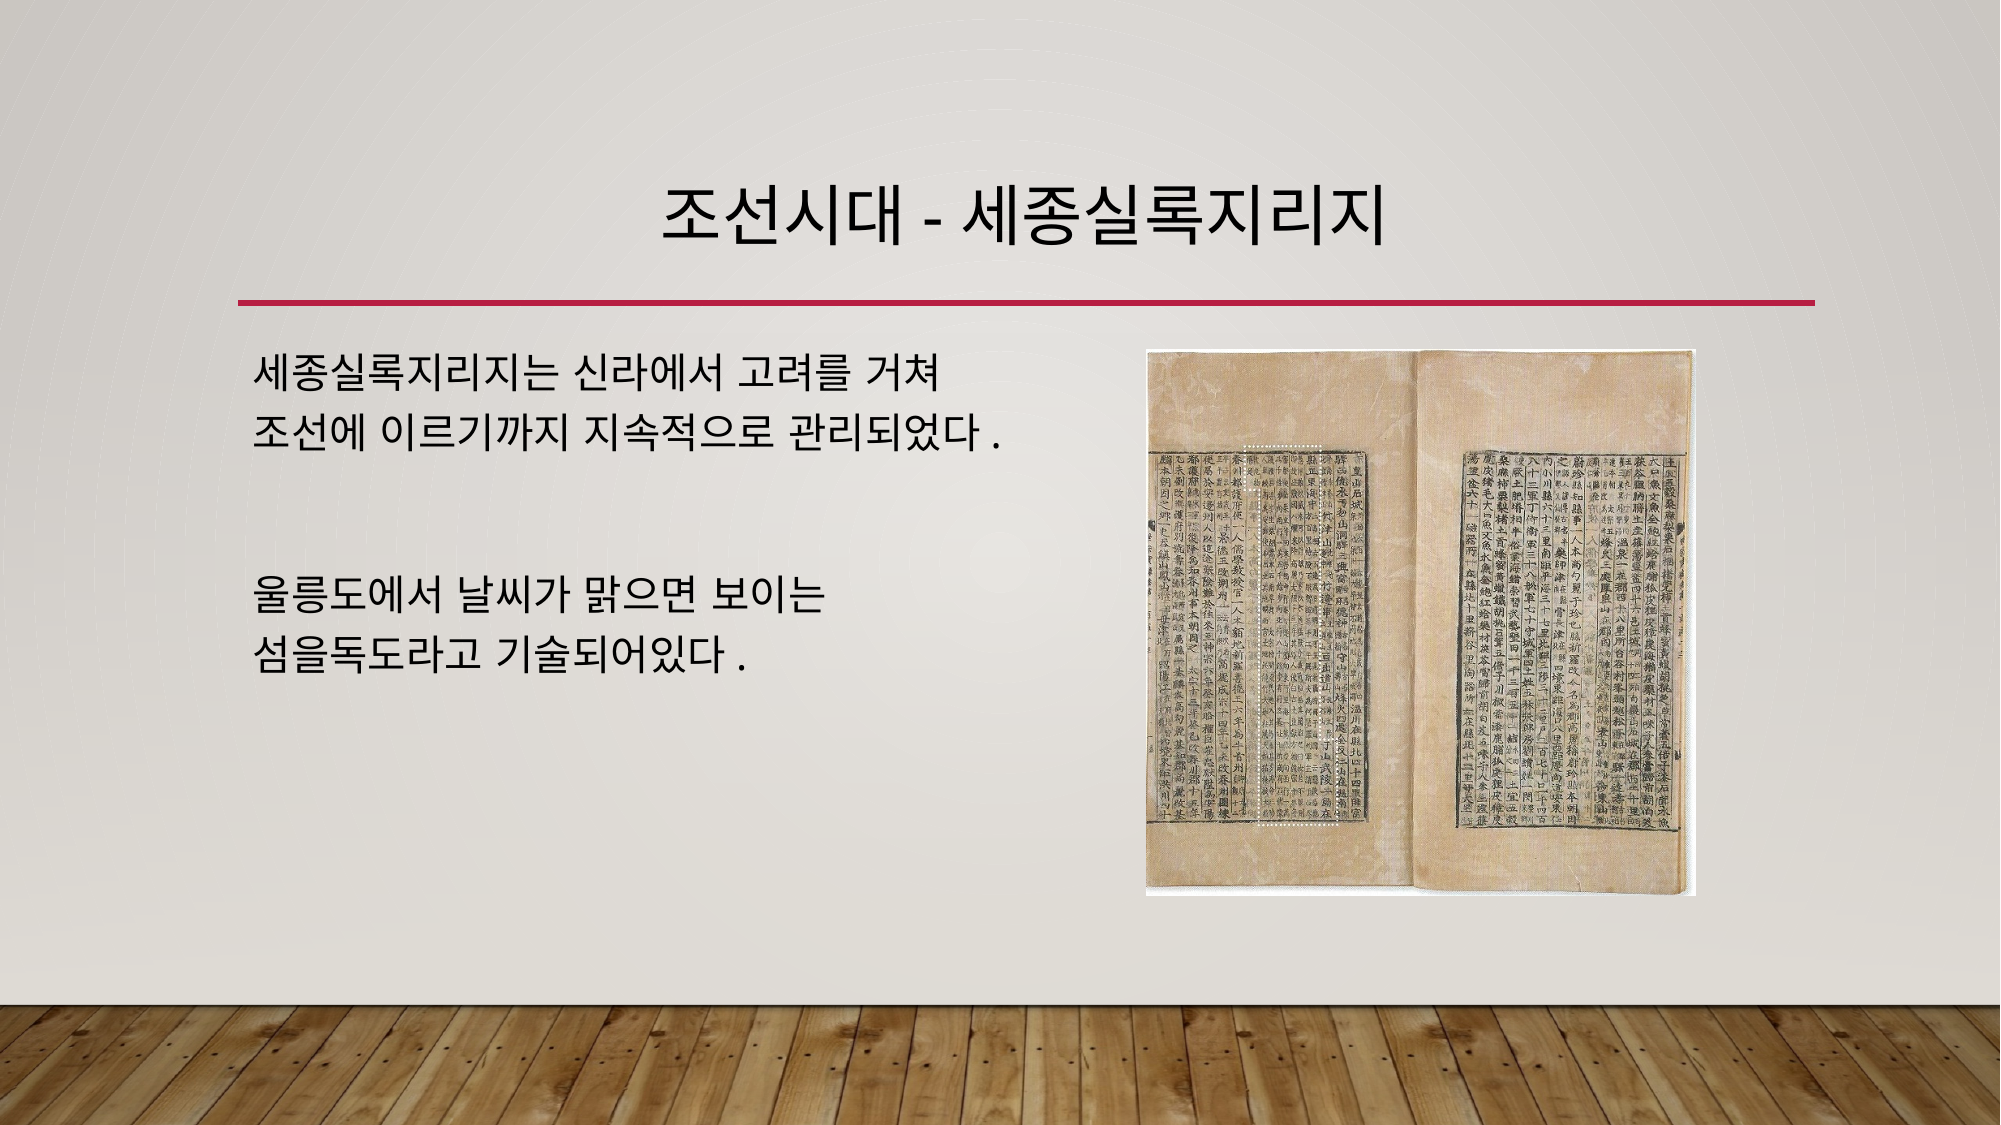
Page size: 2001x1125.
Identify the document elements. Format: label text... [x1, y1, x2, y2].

title 조선시대-세종실록지리지 [237, 132, 1814, 306]
list 세종실록지리지는 신라에서 고려를 거쳐 조선에 이르기까지 지속적으로 관리되었다. 울릉도에서 날씨가 맑으면 보이는 섬을독도라고 기술되어있다. [237, 329, 1000, 896]
picture [0, 1005, 2000, 1125]
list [1146, 348, 1696, 896]
